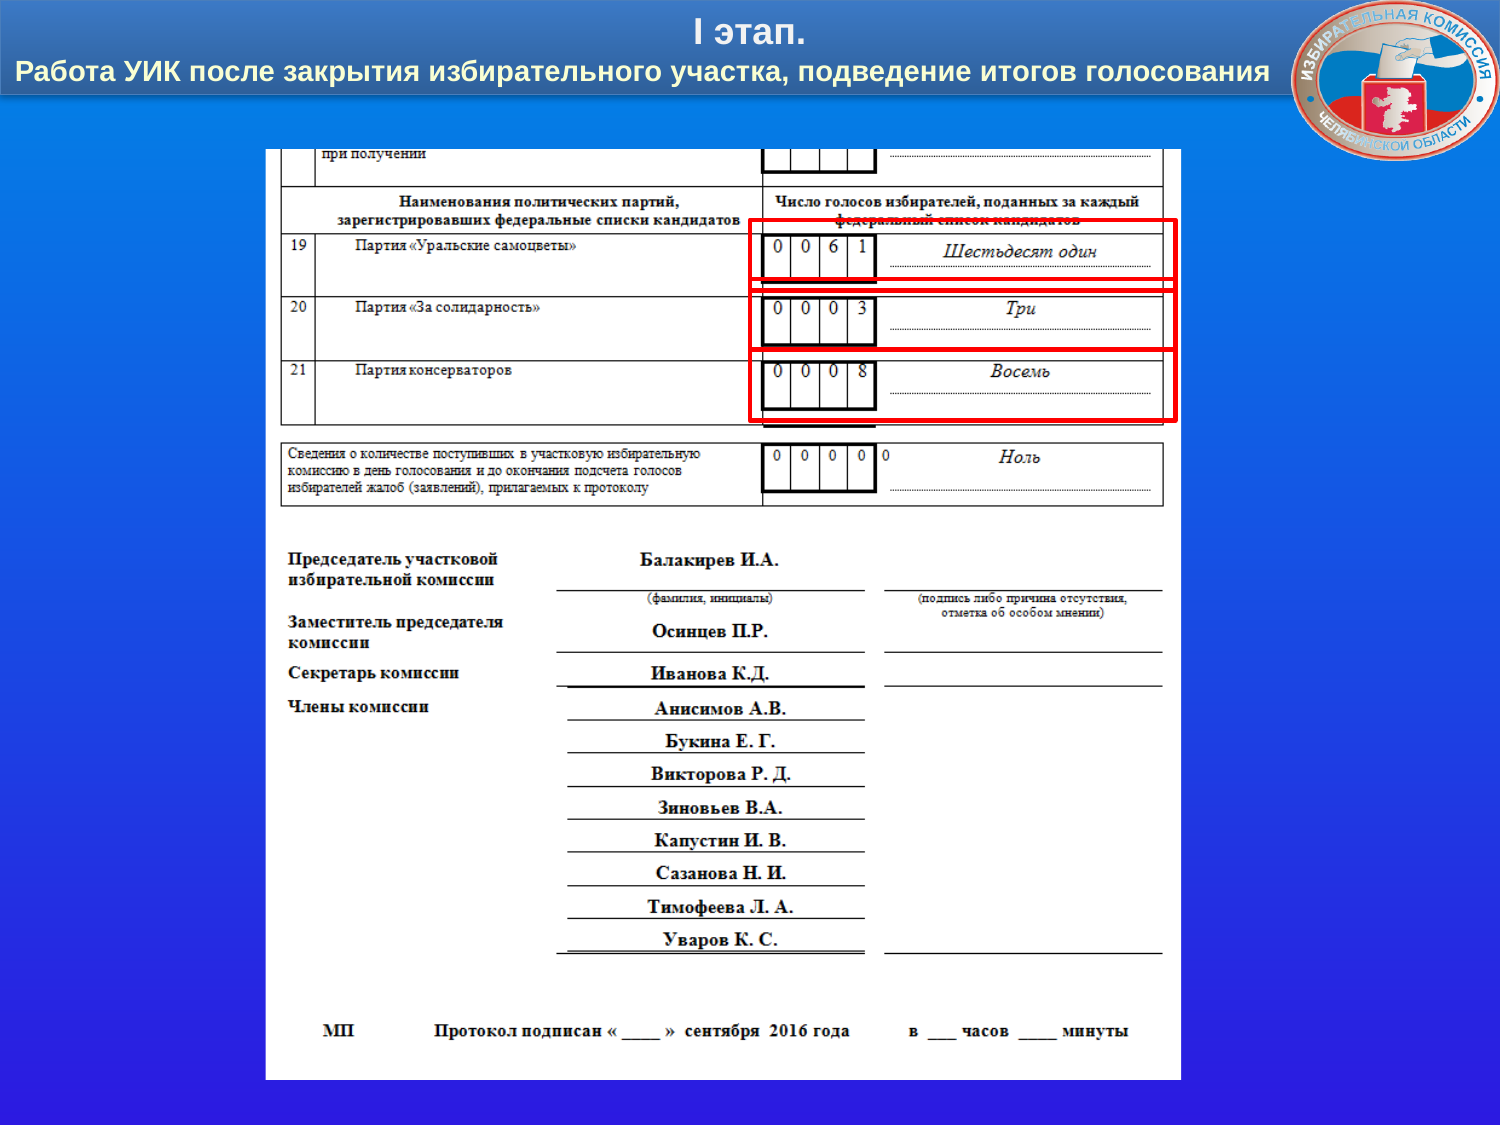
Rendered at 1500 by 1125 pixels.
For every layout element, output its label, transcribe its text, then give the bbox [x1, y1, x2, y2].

picture [1290, 0, 1500, 162]
text_box I этап. Работа УИК после закрытия избирательного участка, подведение итогов голосования [0, 0, 1288, 95]
picture [265, 148, 1182, 1080]
